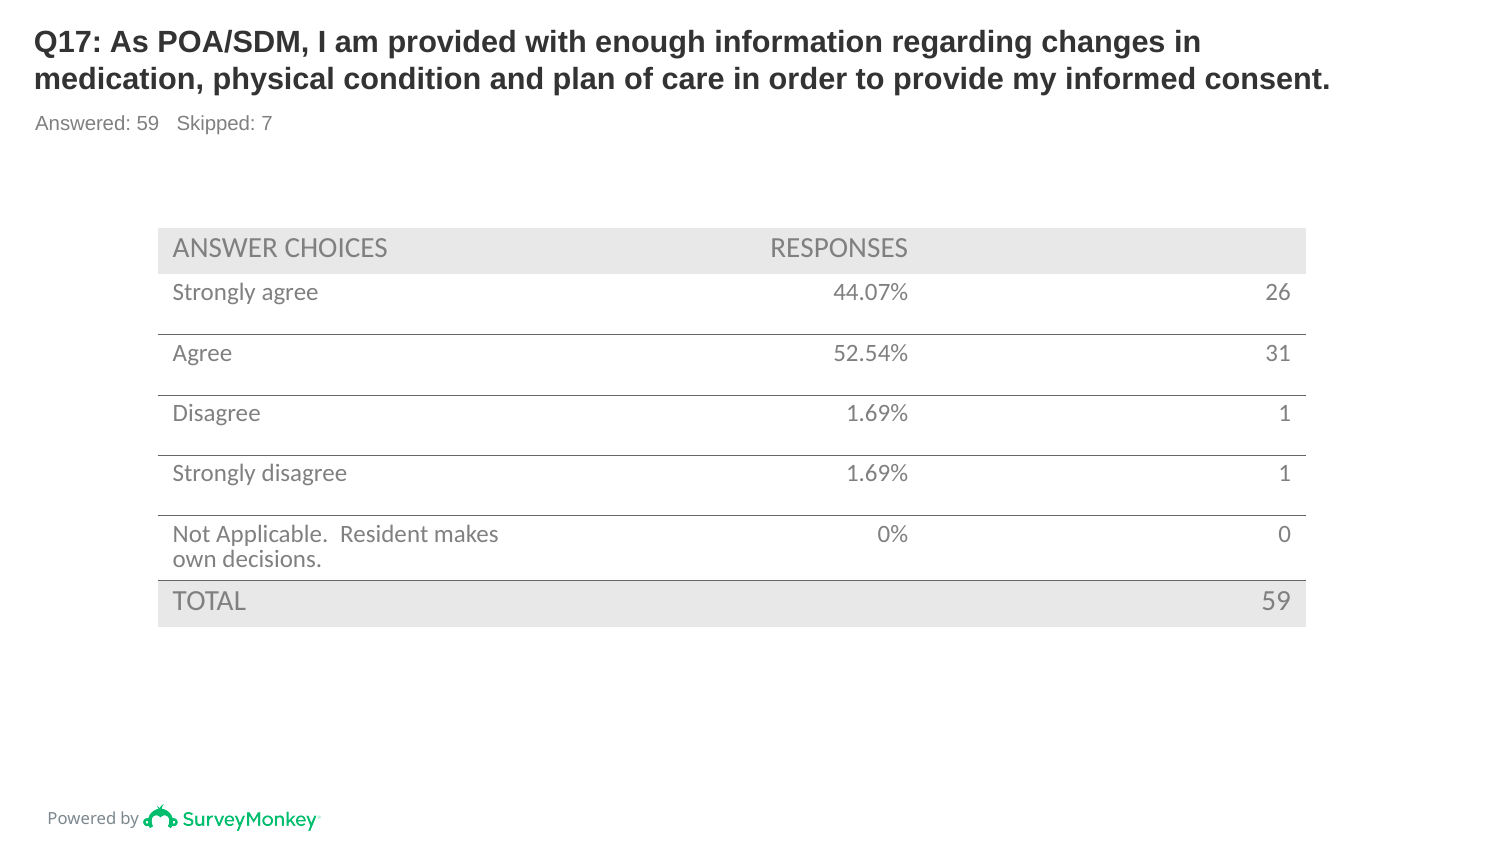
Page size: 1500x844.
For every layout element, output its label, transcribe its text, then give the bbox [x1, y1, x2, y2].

table_cell 0 [923, 516, 1306, 580]
table_cell 1 [923, 396, 1306, 455]
table_cell 26 [923, 274, 1306, 334]
table_cell Strongly agree [158, 274, 540, 334]
table_cell 31 [923, 335, 1306, 395]
table_header ANSWER CHOICES [158, 228, 540, 274]
title Q17: As POA/SDM, I am provided with enough information regarding changes in medication, physical condition and plan of care in order to provide my informed consent. [18, 13, 1369, 104]
table_cell 1.69% [540, 456, 923, 515]
table_cell Strongly disagree [158, 456, 540, 515]
table_cell 1 [923, 456, 1306, 515]
table_cell Agree [158, 335, 540, 395]
table_cell 0% [540, 516, 923, 580]
table_cell 44.07% [540, 274, 923, 334]
table_header [923, 228, 1306, 274]
table_header RESPONSES [540, 228, 923, 274]
picture [132, 793, 332, 842]
table_cell 52.54% [540, 335, 923, 395]
table_cell 1.69% [540, 396, 923, 455]
table_cell 59 [923, 581, 1306, 627]
table_cell [540, 581, 923, 627]
table_cell TOTAL [158, 581, 540, 627]
list Answered: 59 Skipped: 7 [20, 102, 1371, 143]
table_cell Disagree [158, 396, 540, 455]
table_cell Not Applicable. Resident makes own decisions. [158, 516, 540, 580]
